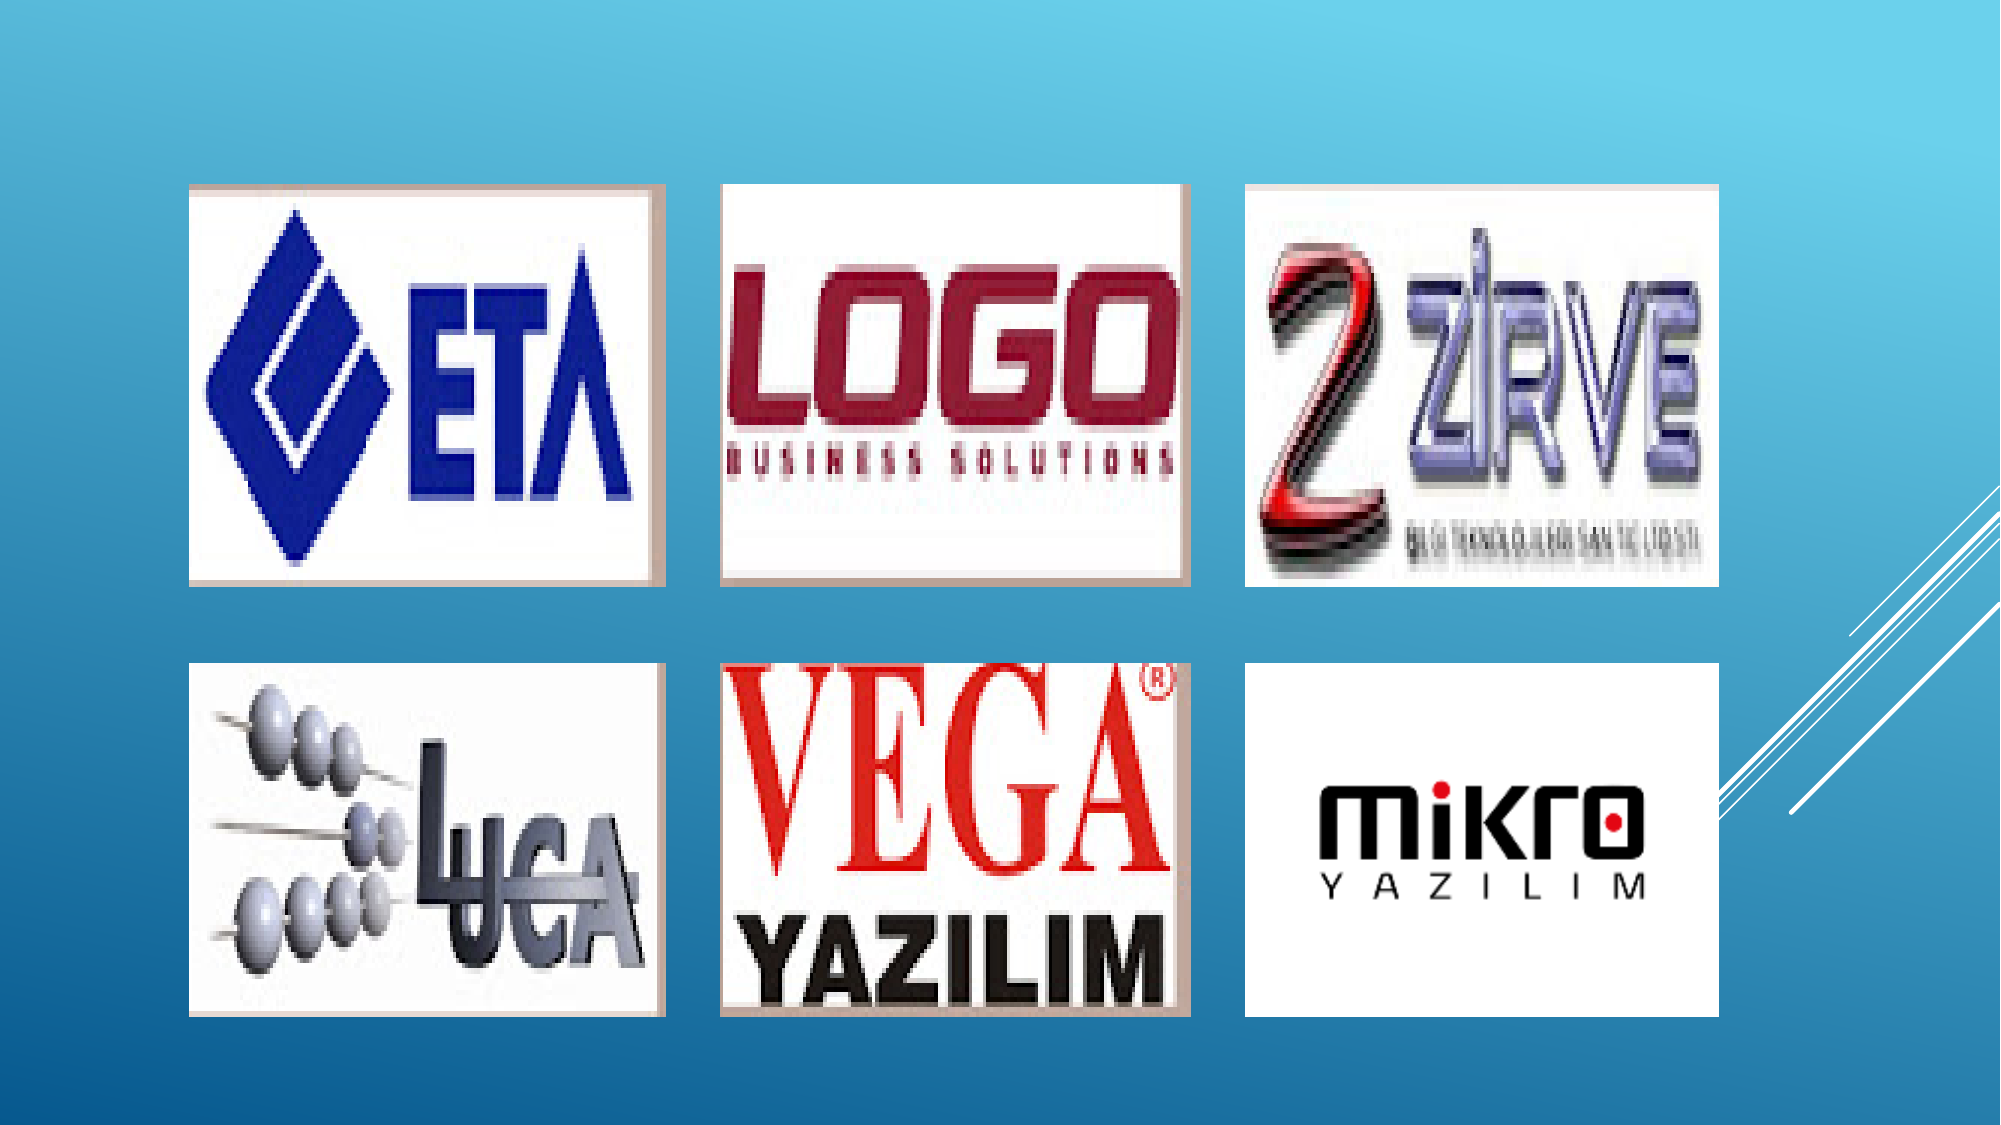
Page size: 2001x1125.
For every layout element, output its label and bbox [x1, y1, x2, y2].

picture [189, 663, 666, 1018]
picture [189, 184, 666, 588]
picture [1244, 184, 1719, 588]
picture [719, 663, 1191, 1018]
picture [719, 184, 1191, 588]
picture [1244, 663, 1719, 1018]
